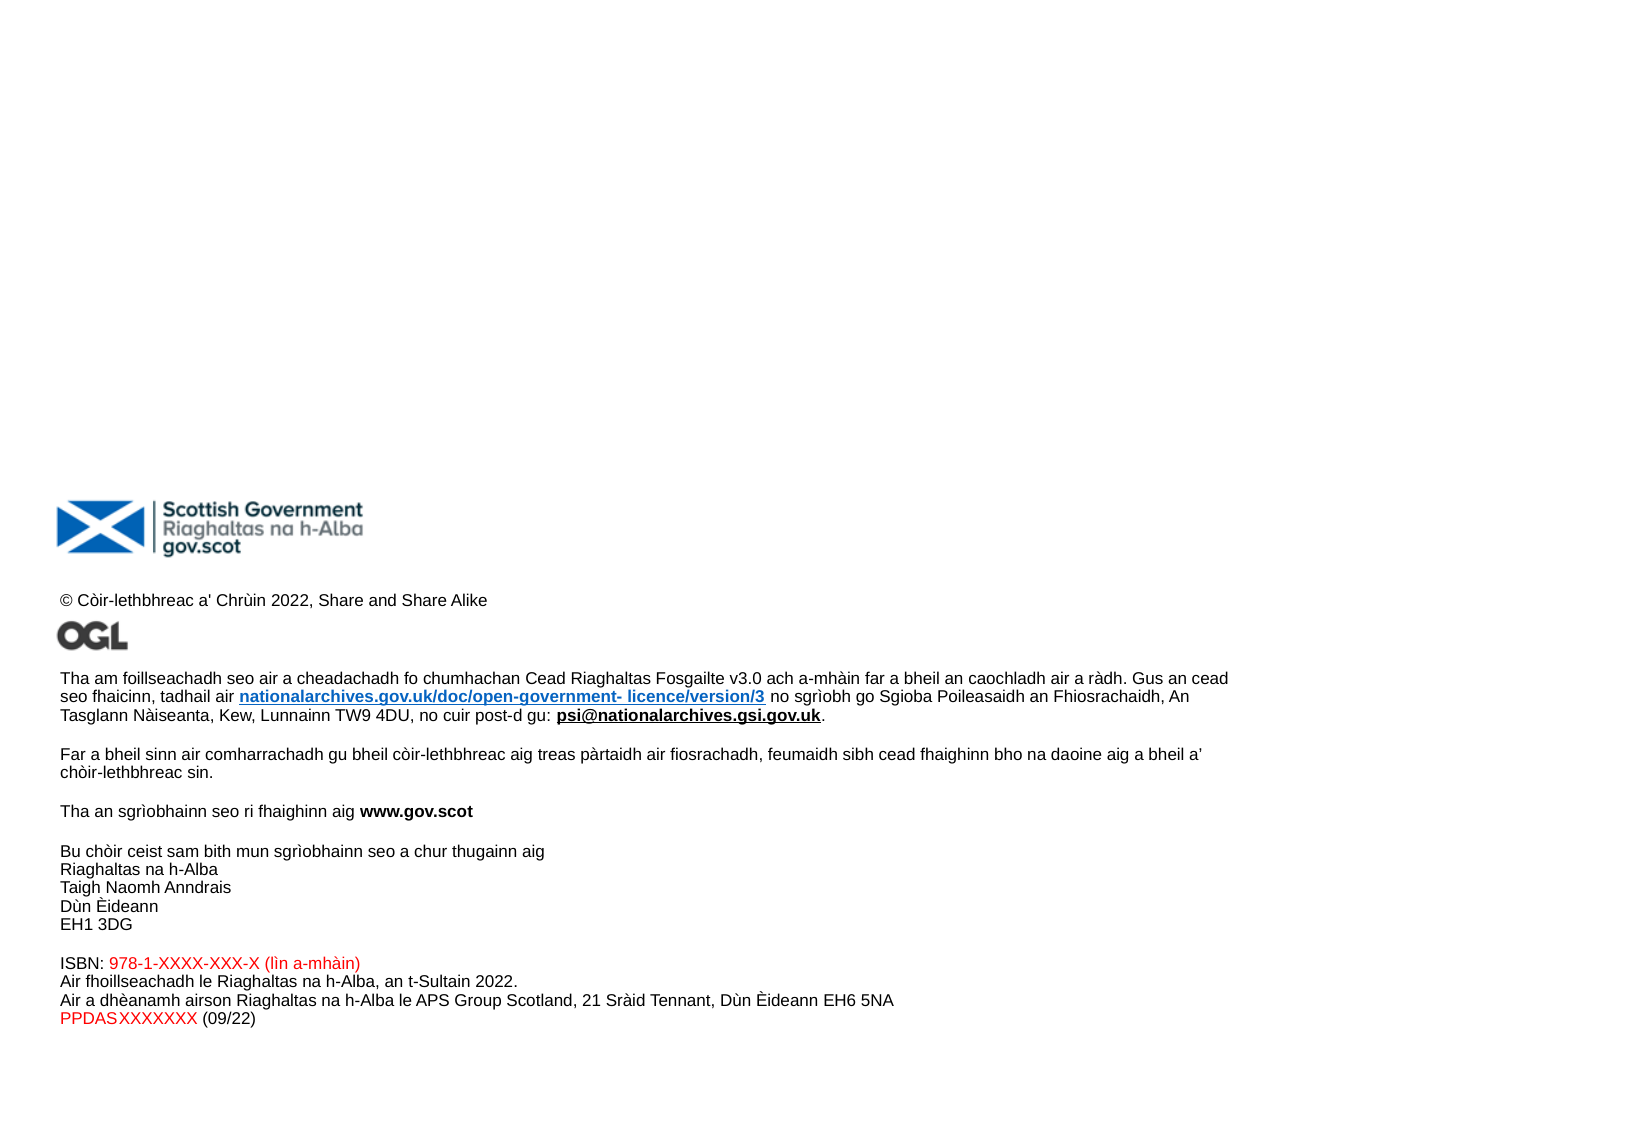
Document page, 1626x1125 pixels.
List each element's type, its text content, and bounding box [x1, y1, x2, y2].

picture [49, 486, 419, 662]
text_box © Còir-lethbhreac a' Chrùin 2022, Share and Share Alike Tha am foillseachadh seo air a cheadachadh fo chumhachan Cead Riaghaltas Fosgailte v3.0 ach a-mhàin far a bheil an caochladh air a ràdh. Gus an cead seo fhaicinn, tadhail air nationalarchives.gov.uk/doc/open-government- licence/version/3 no sgrìobh go Sgioba Poileasaidh an Fhiosrachaidh, An Tasglann Nàiseanta, Kew, Lunnainn TW9 4DU, no cuir post-d gu: psi@nationalarchives.gsi.gov.uk. Far a bheil sinn air comharrachadh gu bheil còir-lethbhreac aig treas pàrtaidh air fiosrachadh, feumaidh sibh cead fhaighinn bho na daoine aig a bheil a’ chòir-lethbhreac sin. Tha an sgrìobhainn seo ri fhaighinn aig www.gov.scot Bu chòir ceist sam bith mun sgrìobhainn seo a chur thugainn aig Riaghaltas na h-Alba Taigh Naomh Anndrais Dùn Èideann EH1 3DG ISBN: 978-1-XXXX-XXX-X (lìn a-mhàin) Air fhoillseachadh le Riaghaltas na h-Alba, an t-Sultain 2022. Air a dhèanamh airson Riaghaltas na h-Alba le APS Group Scotland, 21 Sràid Tennant, Dùn Èideann EH6 5NA PPDAS XXXXXXX (09/22) [45, 584, 1265, 1001]
